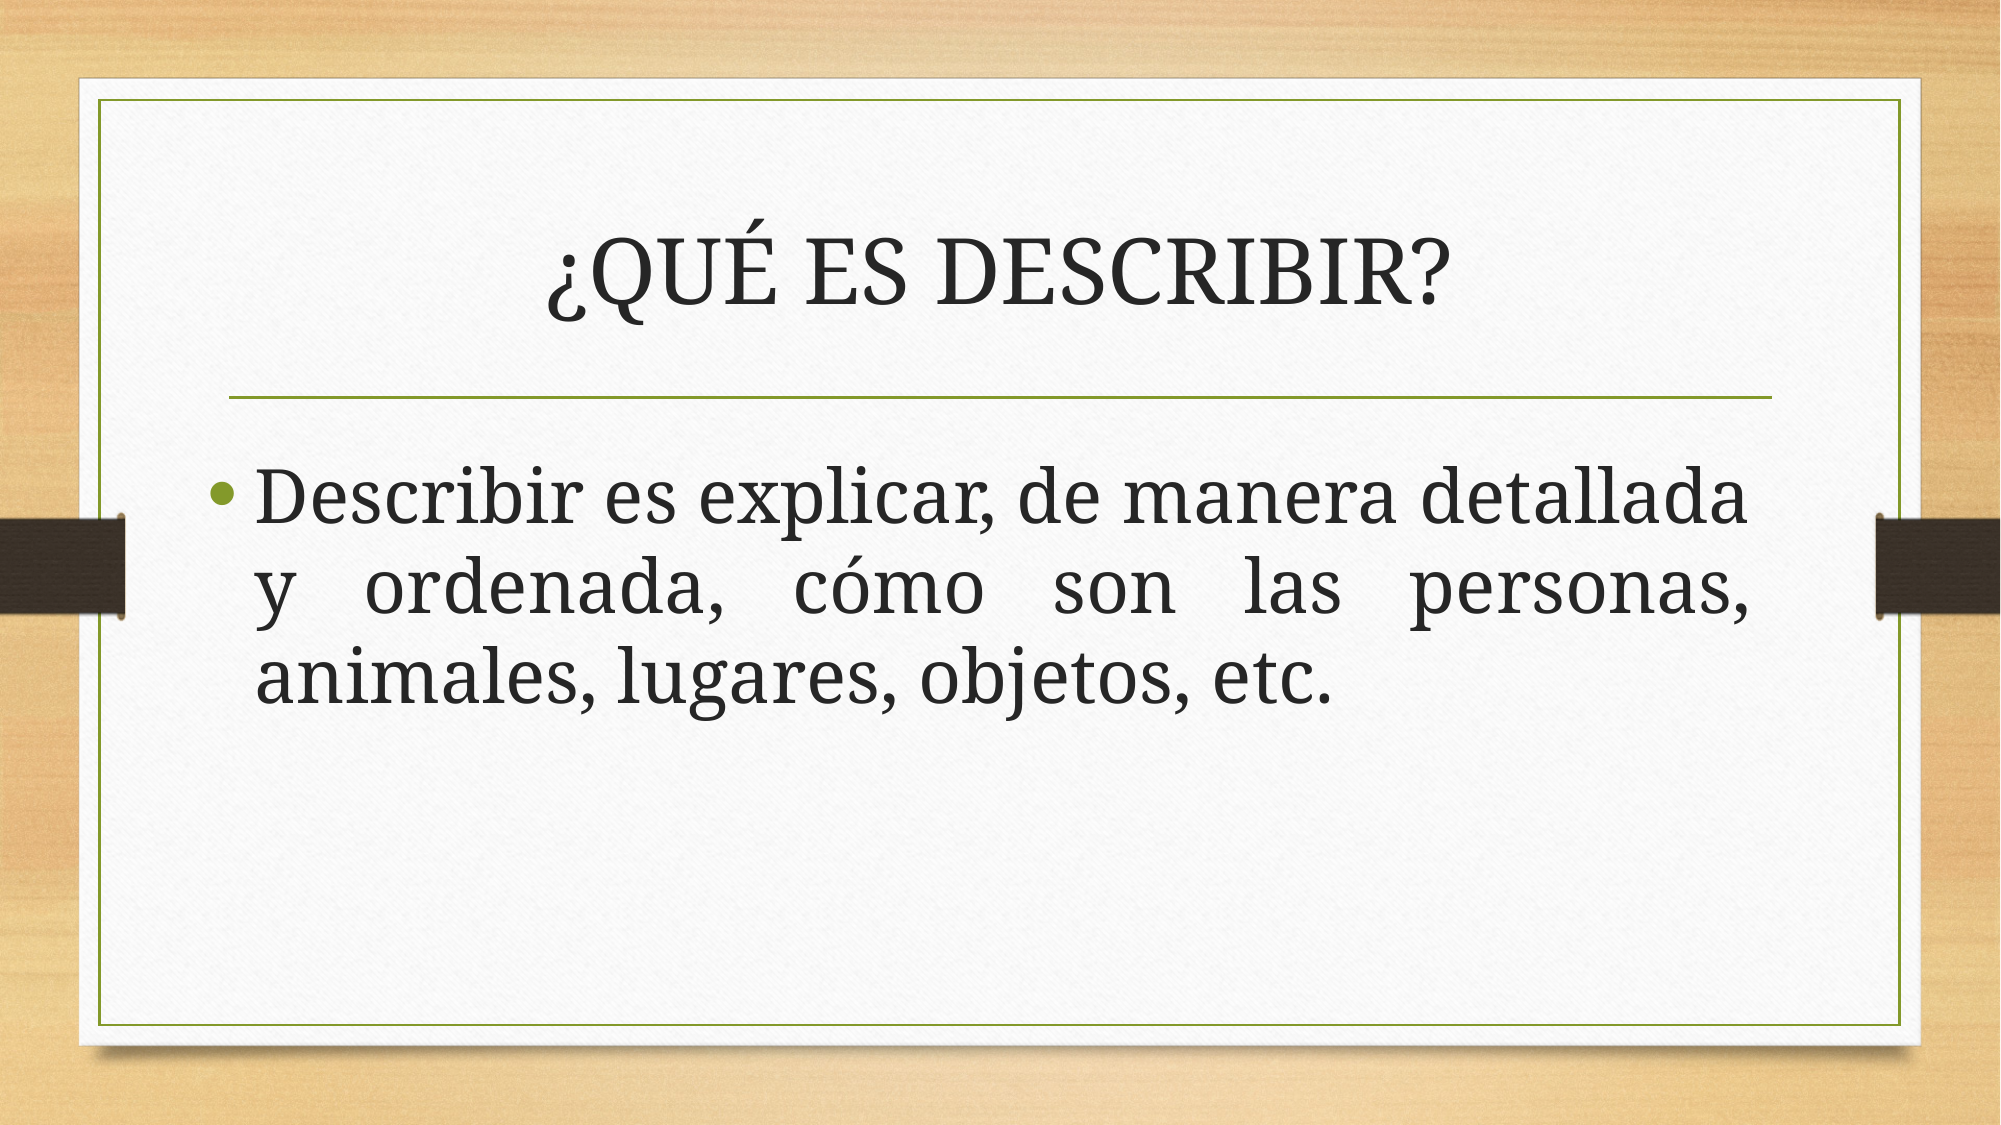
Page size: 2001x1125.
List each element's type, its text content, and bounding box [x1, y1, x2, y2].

picture [0, 0, 2001, 1125]
title ¿QUÉ ES DESCRIBIR? [212, 161, 1788, 375]
list Describir es explicar, de manera detallada y ordenada, cómo son las personas, animales, lugares, objetos, etc. [192, 440, 1768, 692]
